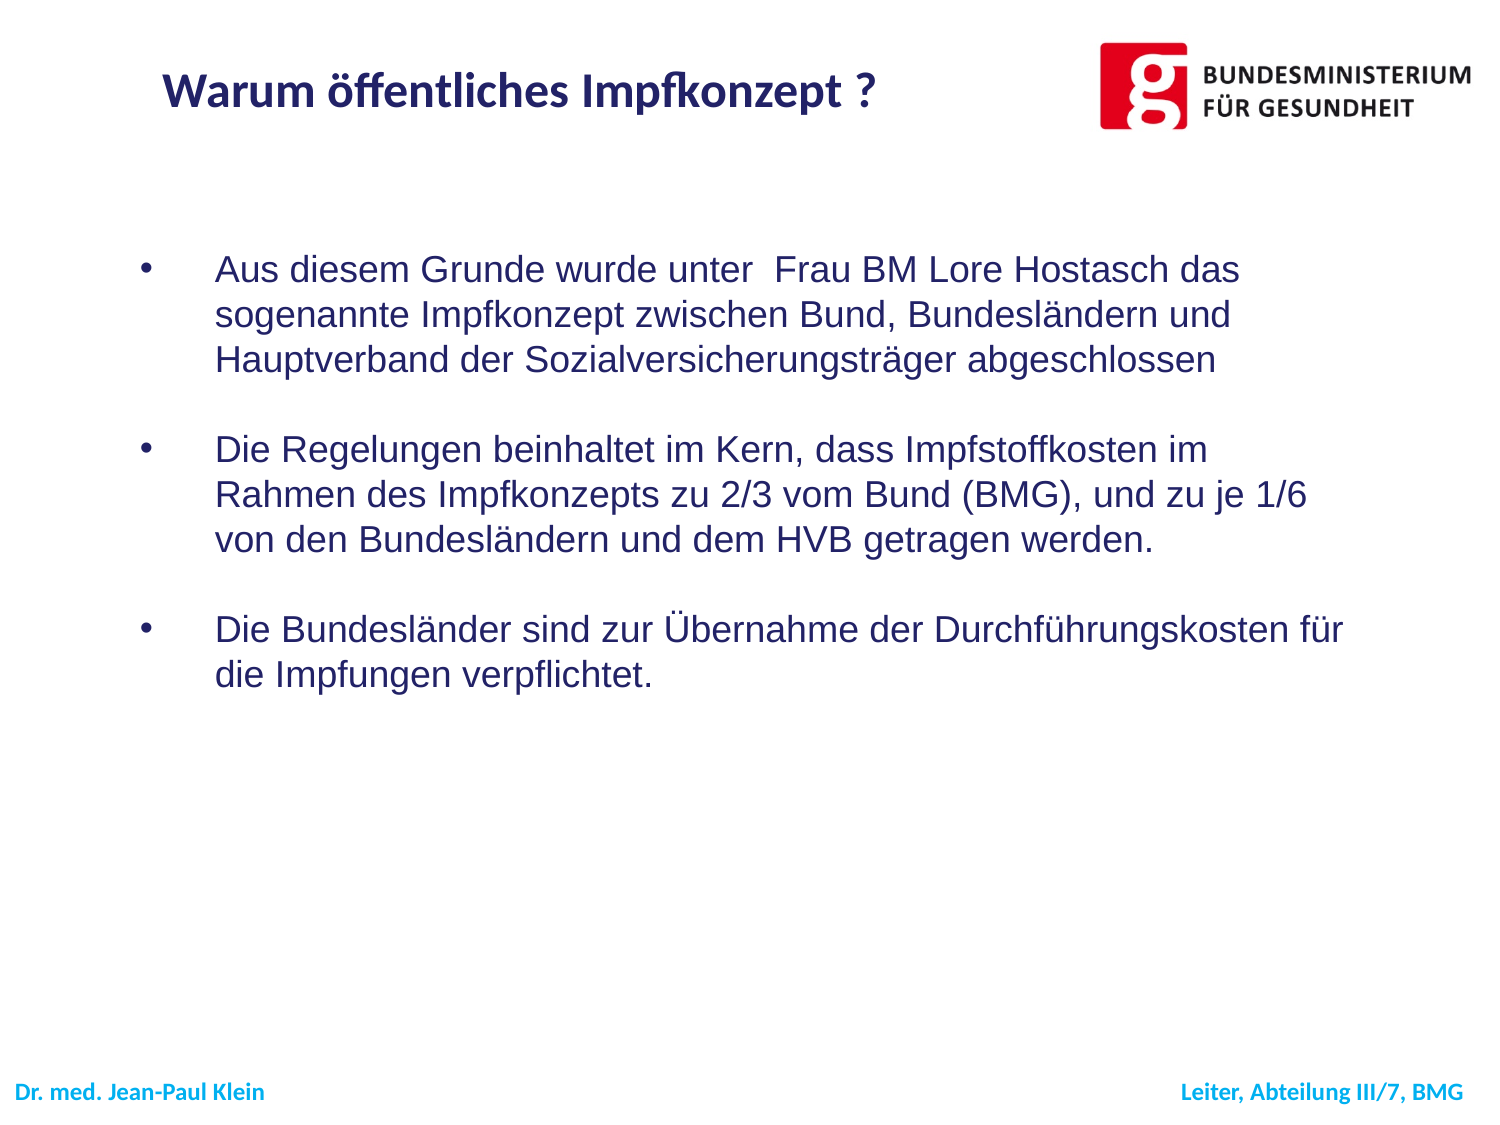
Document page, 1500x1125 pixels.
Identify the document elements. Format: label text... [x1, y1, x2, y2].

picture [1068, 0, 1500, 173]
text_box Aus diesem Grunde wurde unter Frau BM Lore Hostasch das sogenannte Impfkonzept zwischen Bund, Bundesländern und Hauptverband der Sozialversicherungsträger abgeschlossen Die Regelungen beinhaltet im Kern, dass Impfstoffkosten im Rahmen des Impfkonzepts zu 2/3 vom Bund (BMG), und zu je 1/6 von den Bundesländern und dem HVB getragen werden. Die Bundesländer sind zur Übernahme der Durchführungskosten für die Impfungen verpflichtet. [125, 237, 1363, 748]
text_box Warum öffentliches Impfkonzept ? [147, 49, 893, 125]
